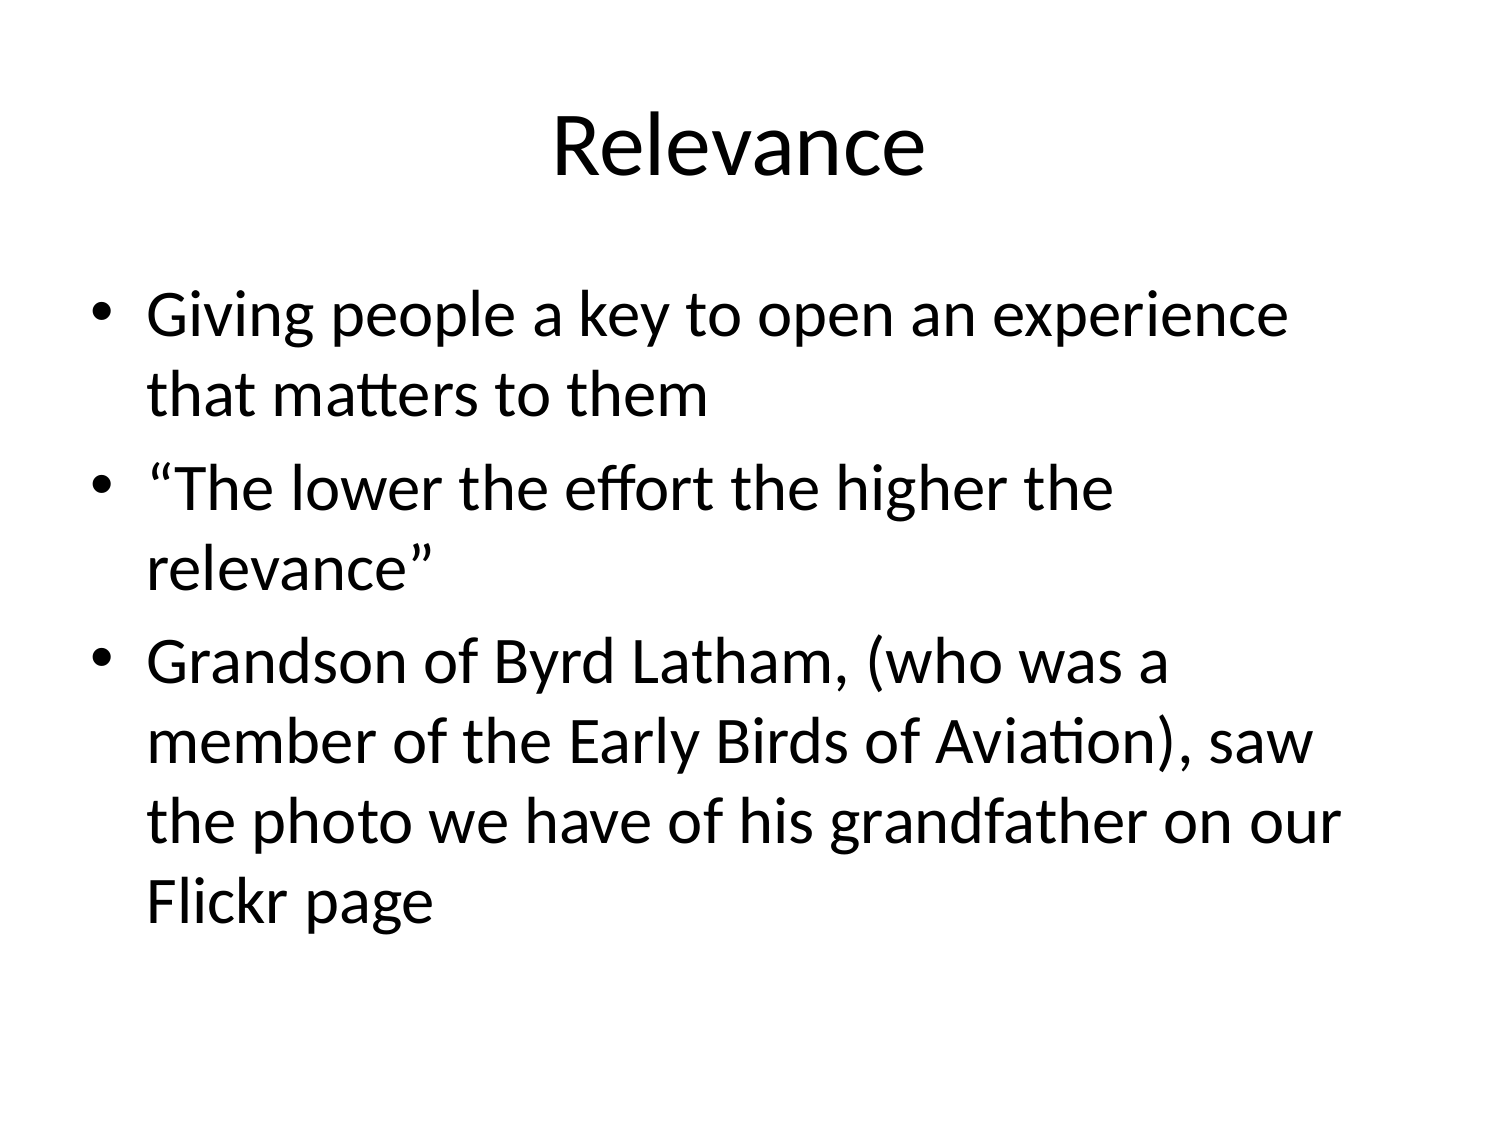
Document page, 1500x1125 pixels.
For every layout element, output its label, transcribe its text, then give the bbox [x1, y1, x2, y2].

title Relevance [75, 45, 1425, 233]
list Giving people a key to open an experience that matters to them “The lower the effort the higher the relevance” Grandson of Byrd Latham, (who was a member of the Early Birds of Aviation), saw the photo we have of his grandfather on our Flickr page [75, 262, 1425, 1005]
